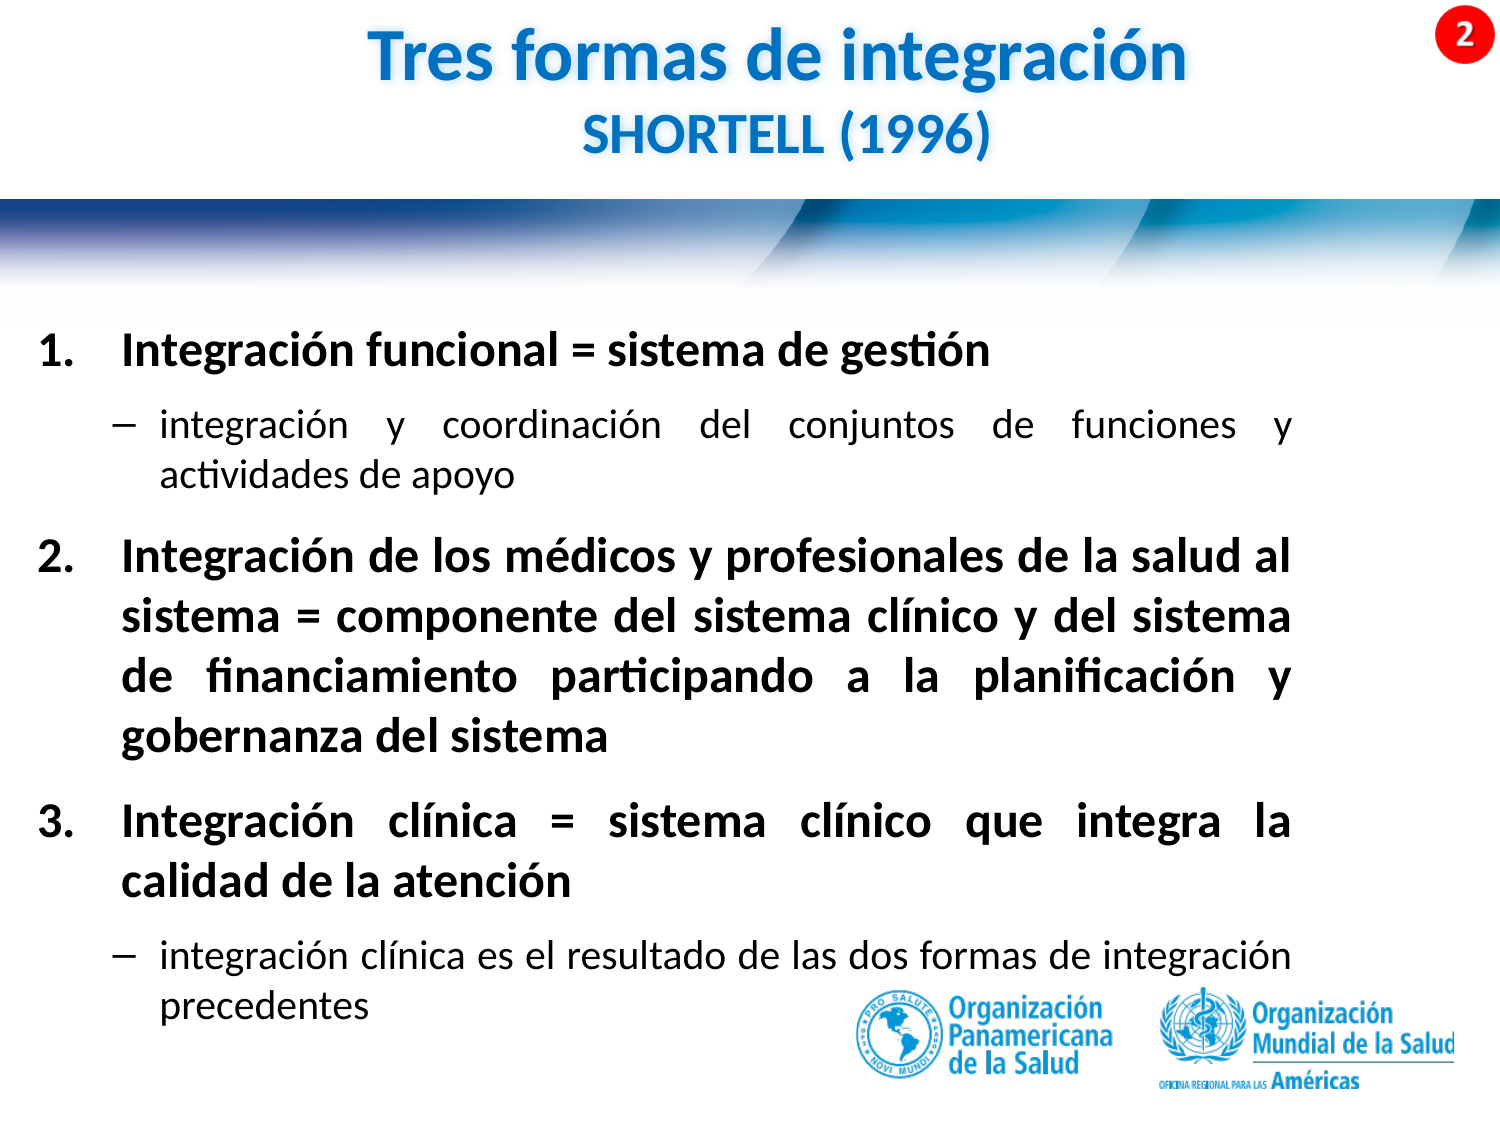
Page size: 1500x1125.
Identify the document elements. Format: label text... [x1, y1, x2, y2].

picture [1431, 0, 1500, 84]
title Tres formas de integración SHORTELL (1996) [112, 77, 1463, 174]
list Integración funcional = sistema de gestión integración y coordinación del conjuntos de funciones y actividades de apoyo Integración de los médicos y profesionales de la salud al sistema = componente del sistema clínico y del sistema de financiamiento participando a la planificación y gobernanza del sistema Integración clínica = sistema clínico que integra la calidad de la atención integración clínica es el resultado de las dos formas de integración precedentes [37, 316, 1294, 1029]
picture [0, 199, 1500, 325]
